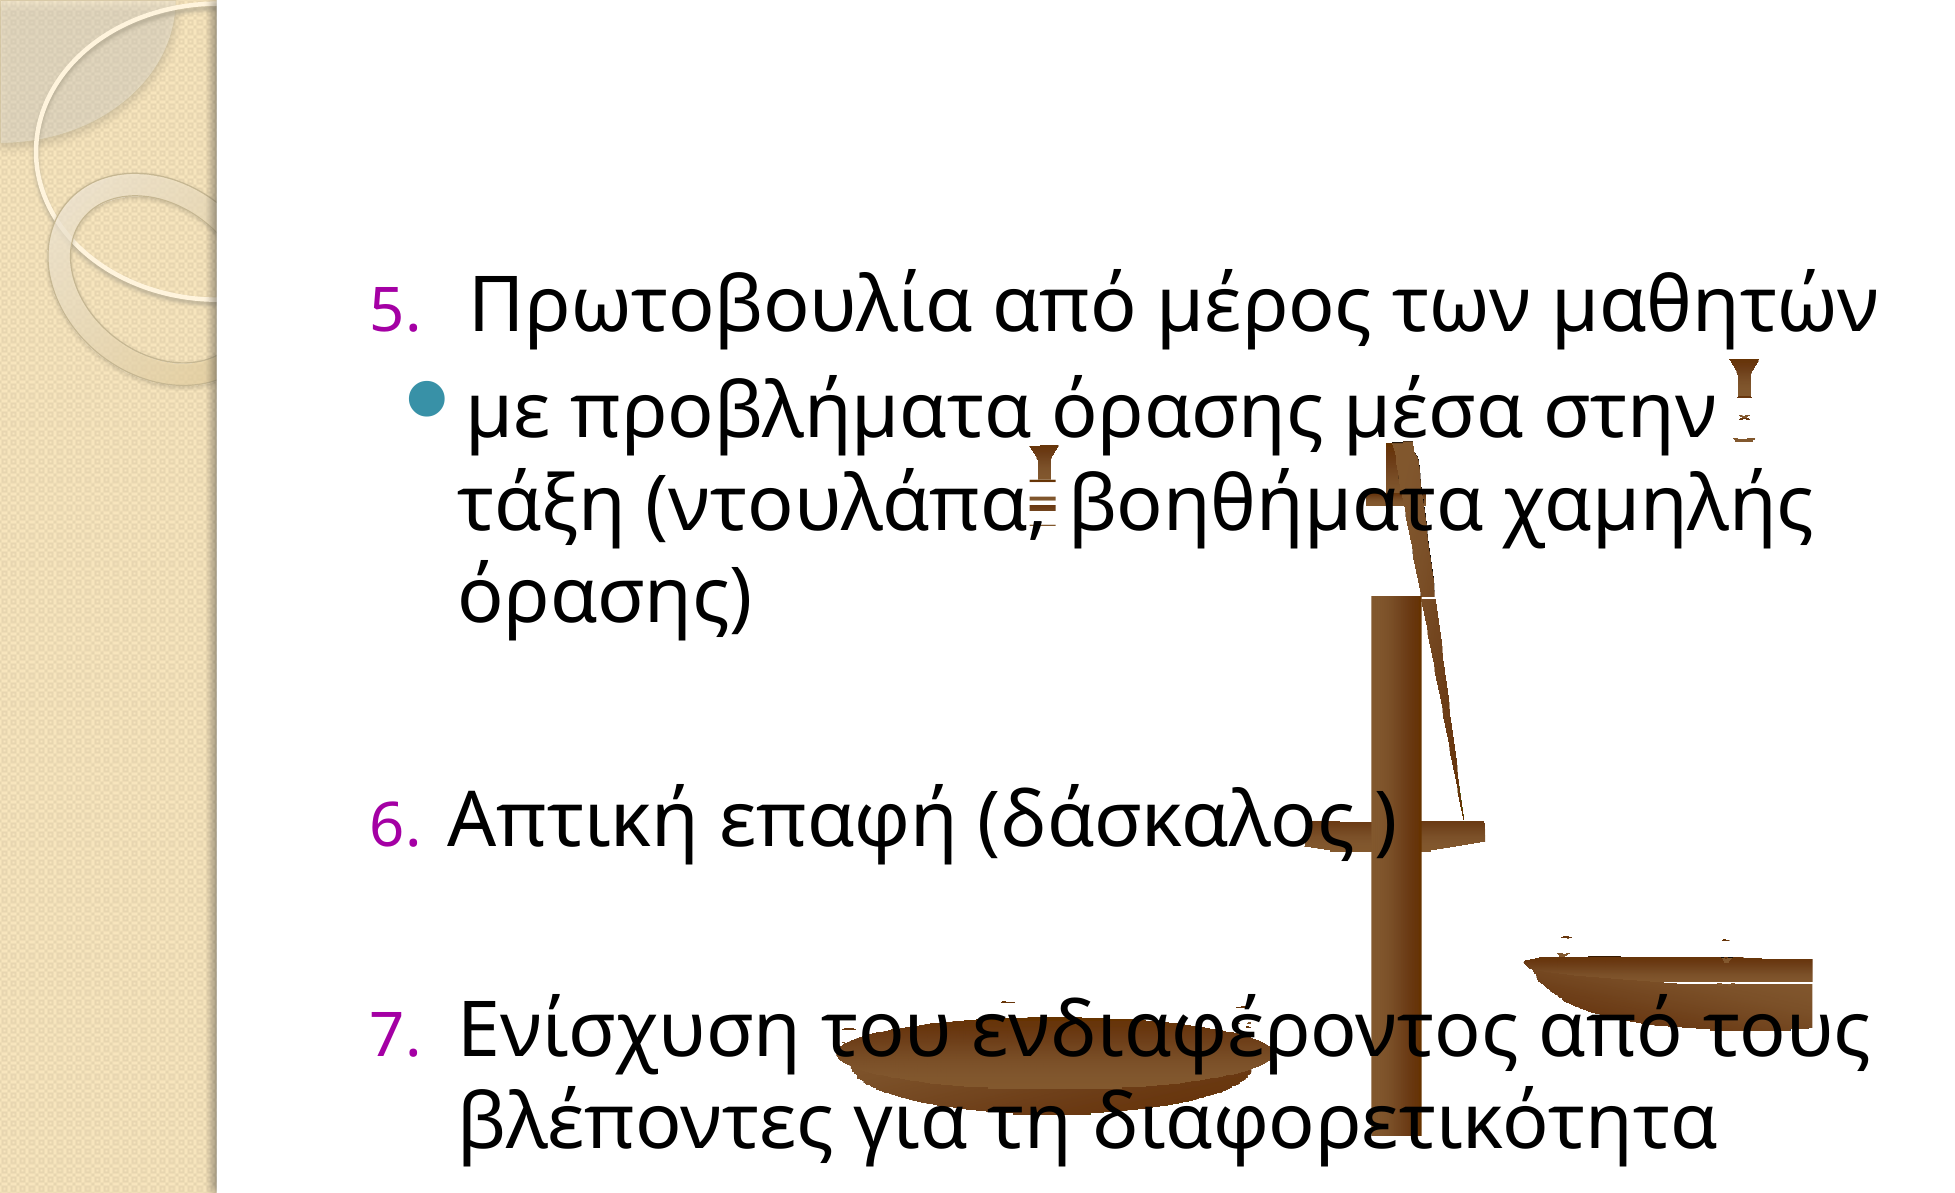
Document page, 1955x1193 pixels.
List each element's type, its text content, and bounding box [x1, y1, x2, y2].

list Πρωτοβουλία από µέρος των µαθητών µε προβλήµατα όρασης µέσα στην τάξη (ντουλάπα, βοηθήµατα χαµηλής όρασης) Απτική επαφή (δάσκαλος ) Ενίσχυση του ενδιαφέροντος από τους βλέποντες για τη διαφορετικότητα [306, 251, 1910, 1164]
